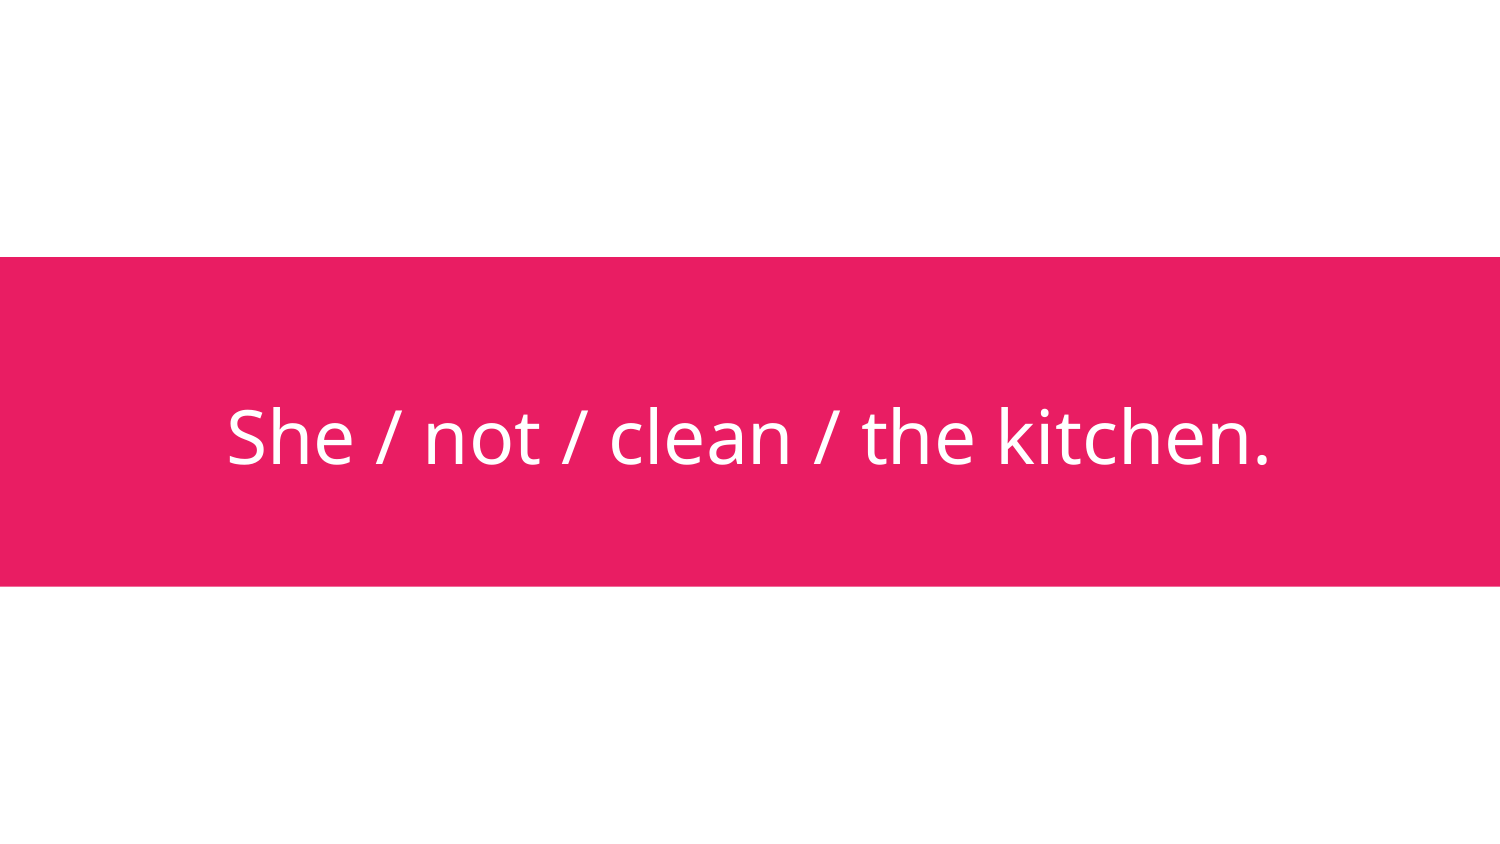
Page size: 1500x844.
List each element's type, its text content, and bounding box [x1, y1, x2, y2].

title She / not / clean / the kitchen. [70, 309, 1430, 559]
